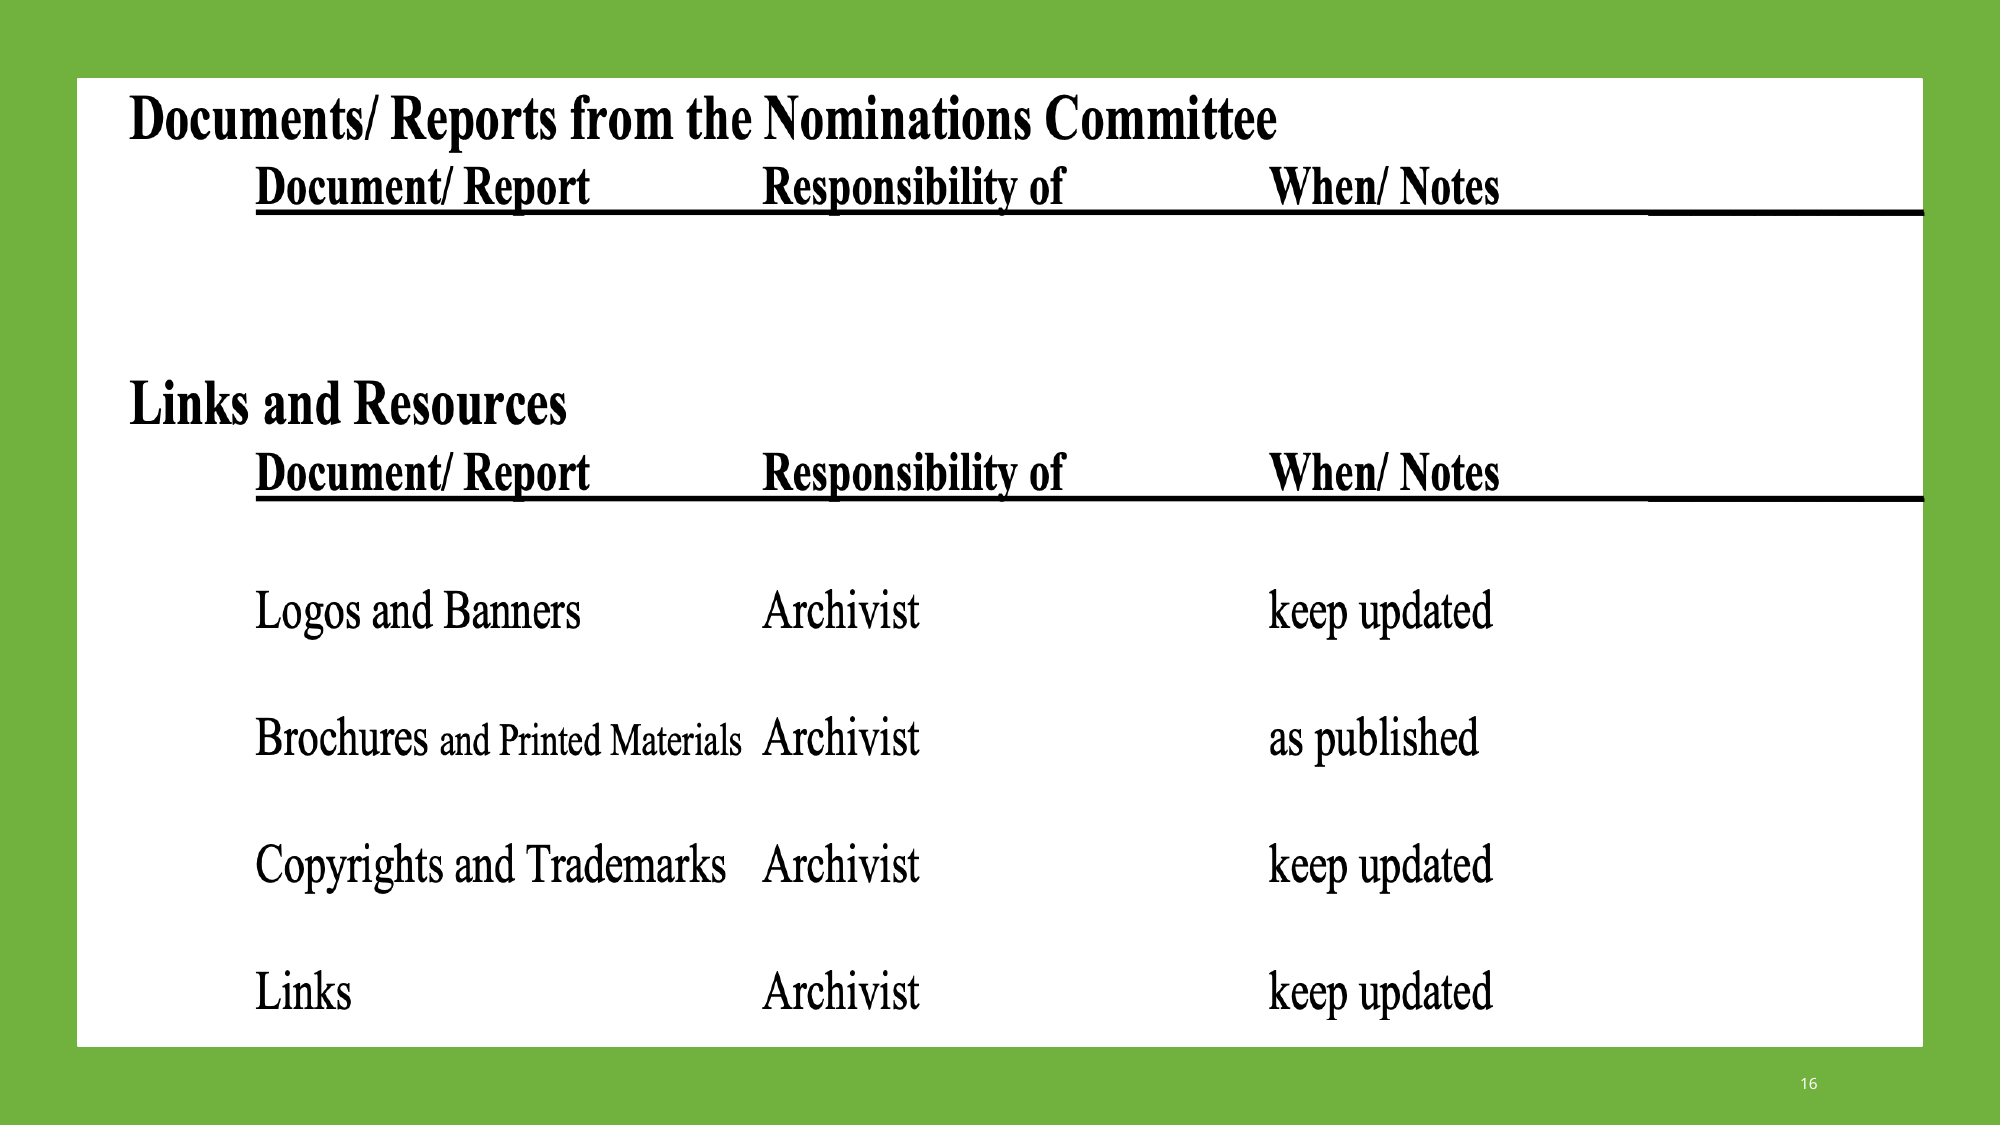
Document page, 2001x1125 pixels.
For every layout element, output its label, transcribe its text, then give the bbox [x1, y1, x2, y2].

text_box [0, 0, 2000, 1125]
slide_number 16 [1788, 1066, 1826, 1103]
picture [129, 78, 2000, 1021]
text_box [78, 78, 1922, 1047]
